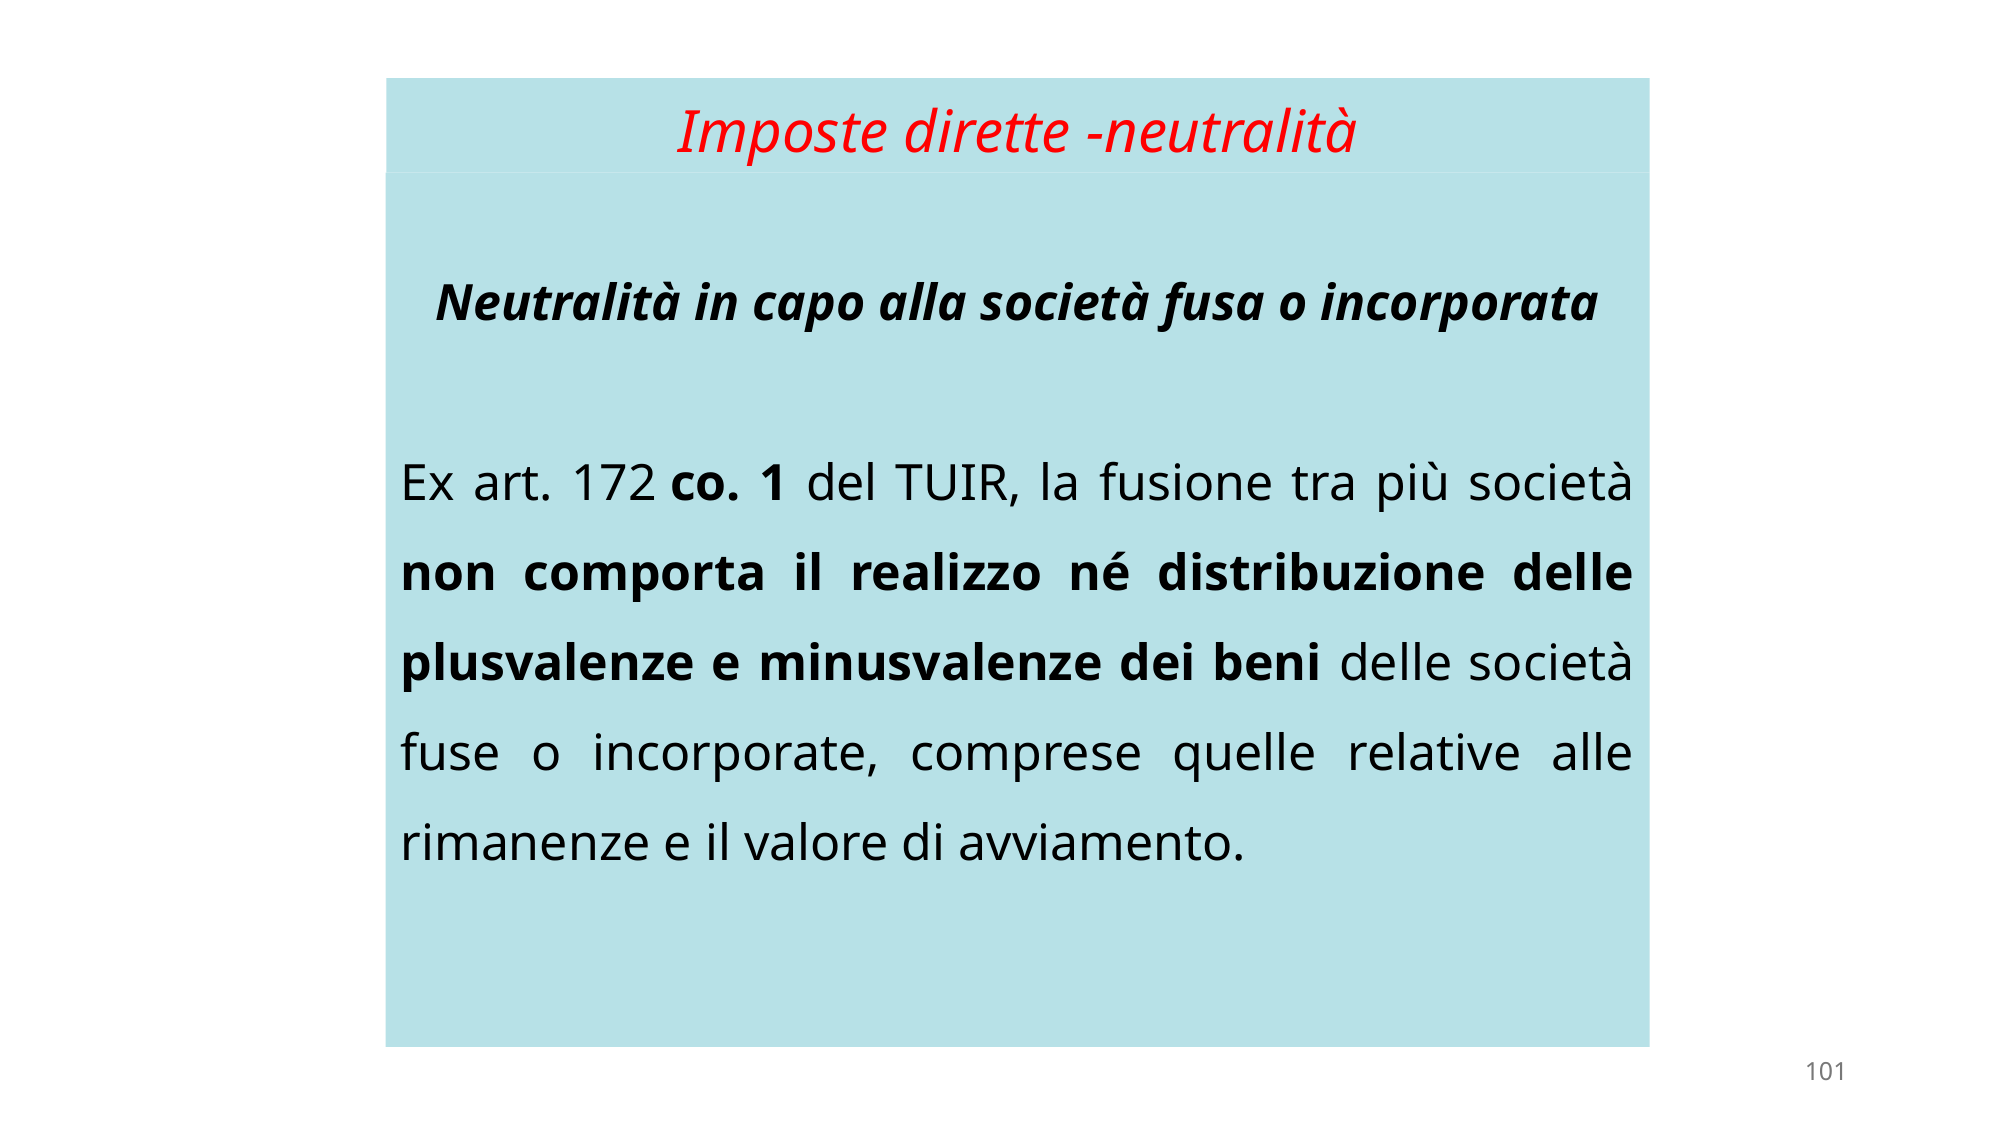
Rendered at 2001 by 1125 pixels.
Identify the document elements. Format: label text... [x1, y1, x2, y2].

slide_number 101 [1412, 1042, 1863, 1103]
subtitle Neutralità in capo alla società fusa o incorporata Ex art. 172 co. 1 del TUIR, la fusione tra più società non comporta il realizzo né distribuzione delle plusvalenze e minusvalenze dei beni delle società fuse o incorporate, comprese quelle relative alle rimanenze e il valore di avviamento. [385, 172, 1650, 1047]
title Imposte dirette -neutralità [386, 78, 1650, 172]
